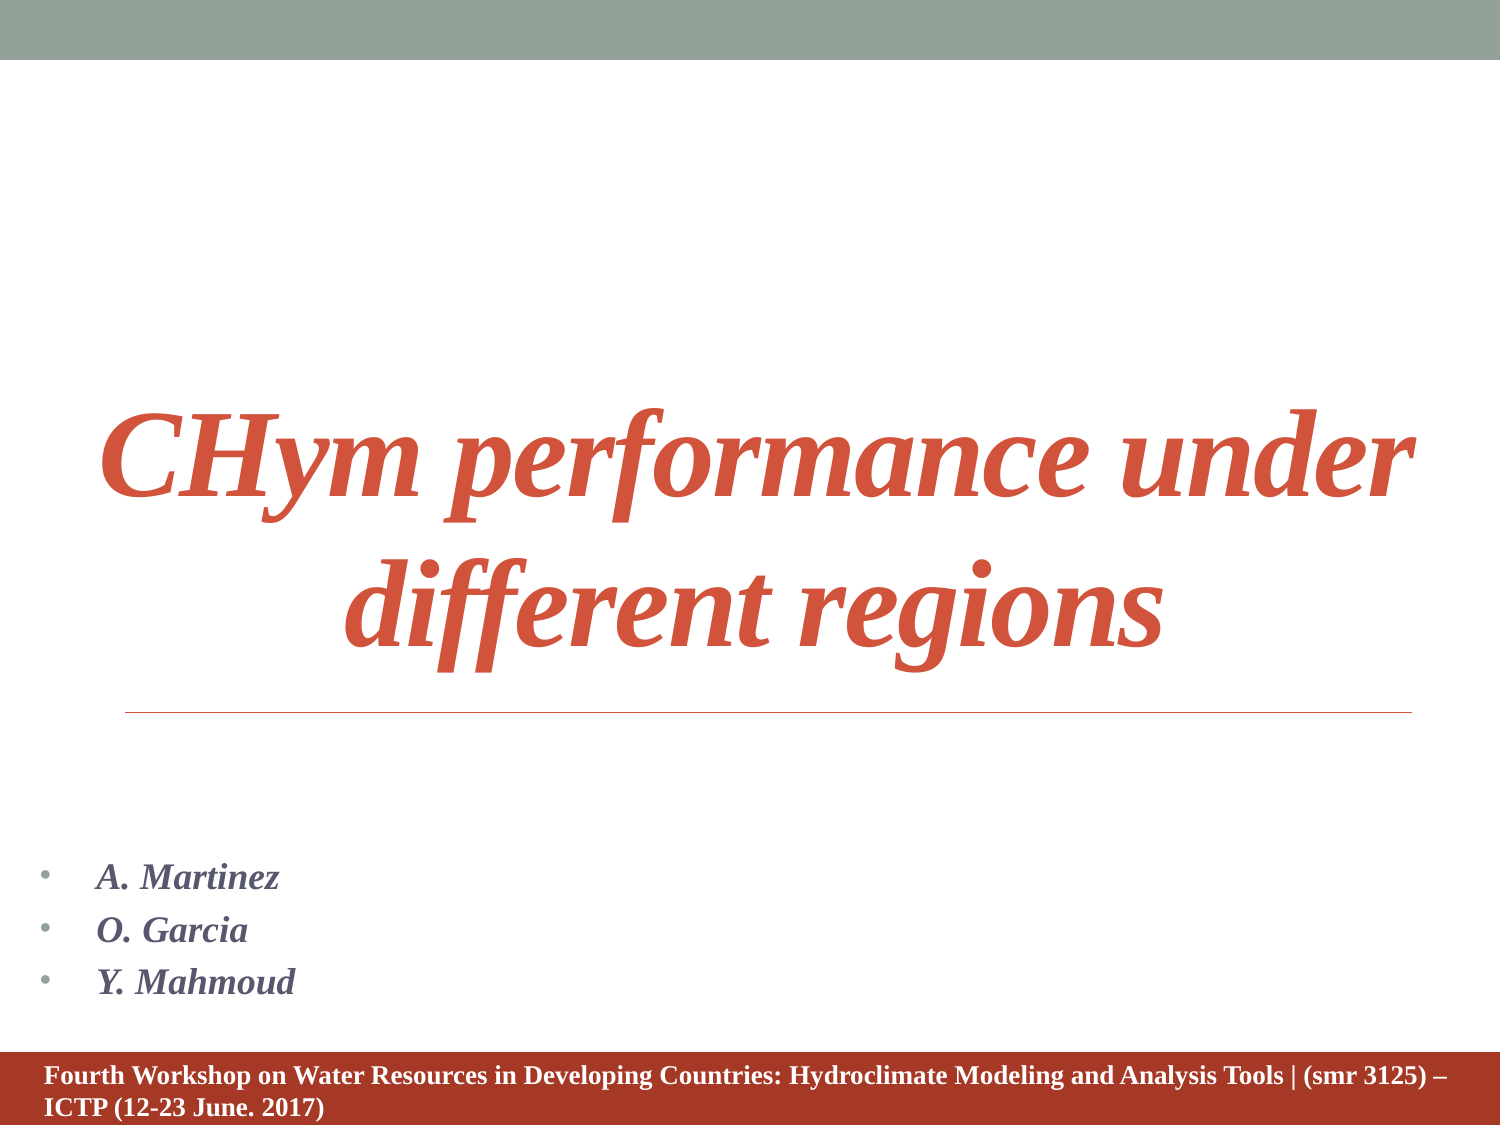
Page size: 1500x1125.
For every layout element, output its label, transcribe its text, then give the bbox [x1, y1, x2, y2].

title CHym performance under different regions [37, 362, 1475, 679]
subtitle A. Martinez O. Garcia Y. Mahmoud [24, 844, 1075, 1050]
text_box Fourth Workshop on Water Resources in Developing Countries: Hydroclimate Modeling and Analysis Tools | (smr 3125) – ICTP (12-23 June. 2017) [0, 1050, 1500, 1125]
